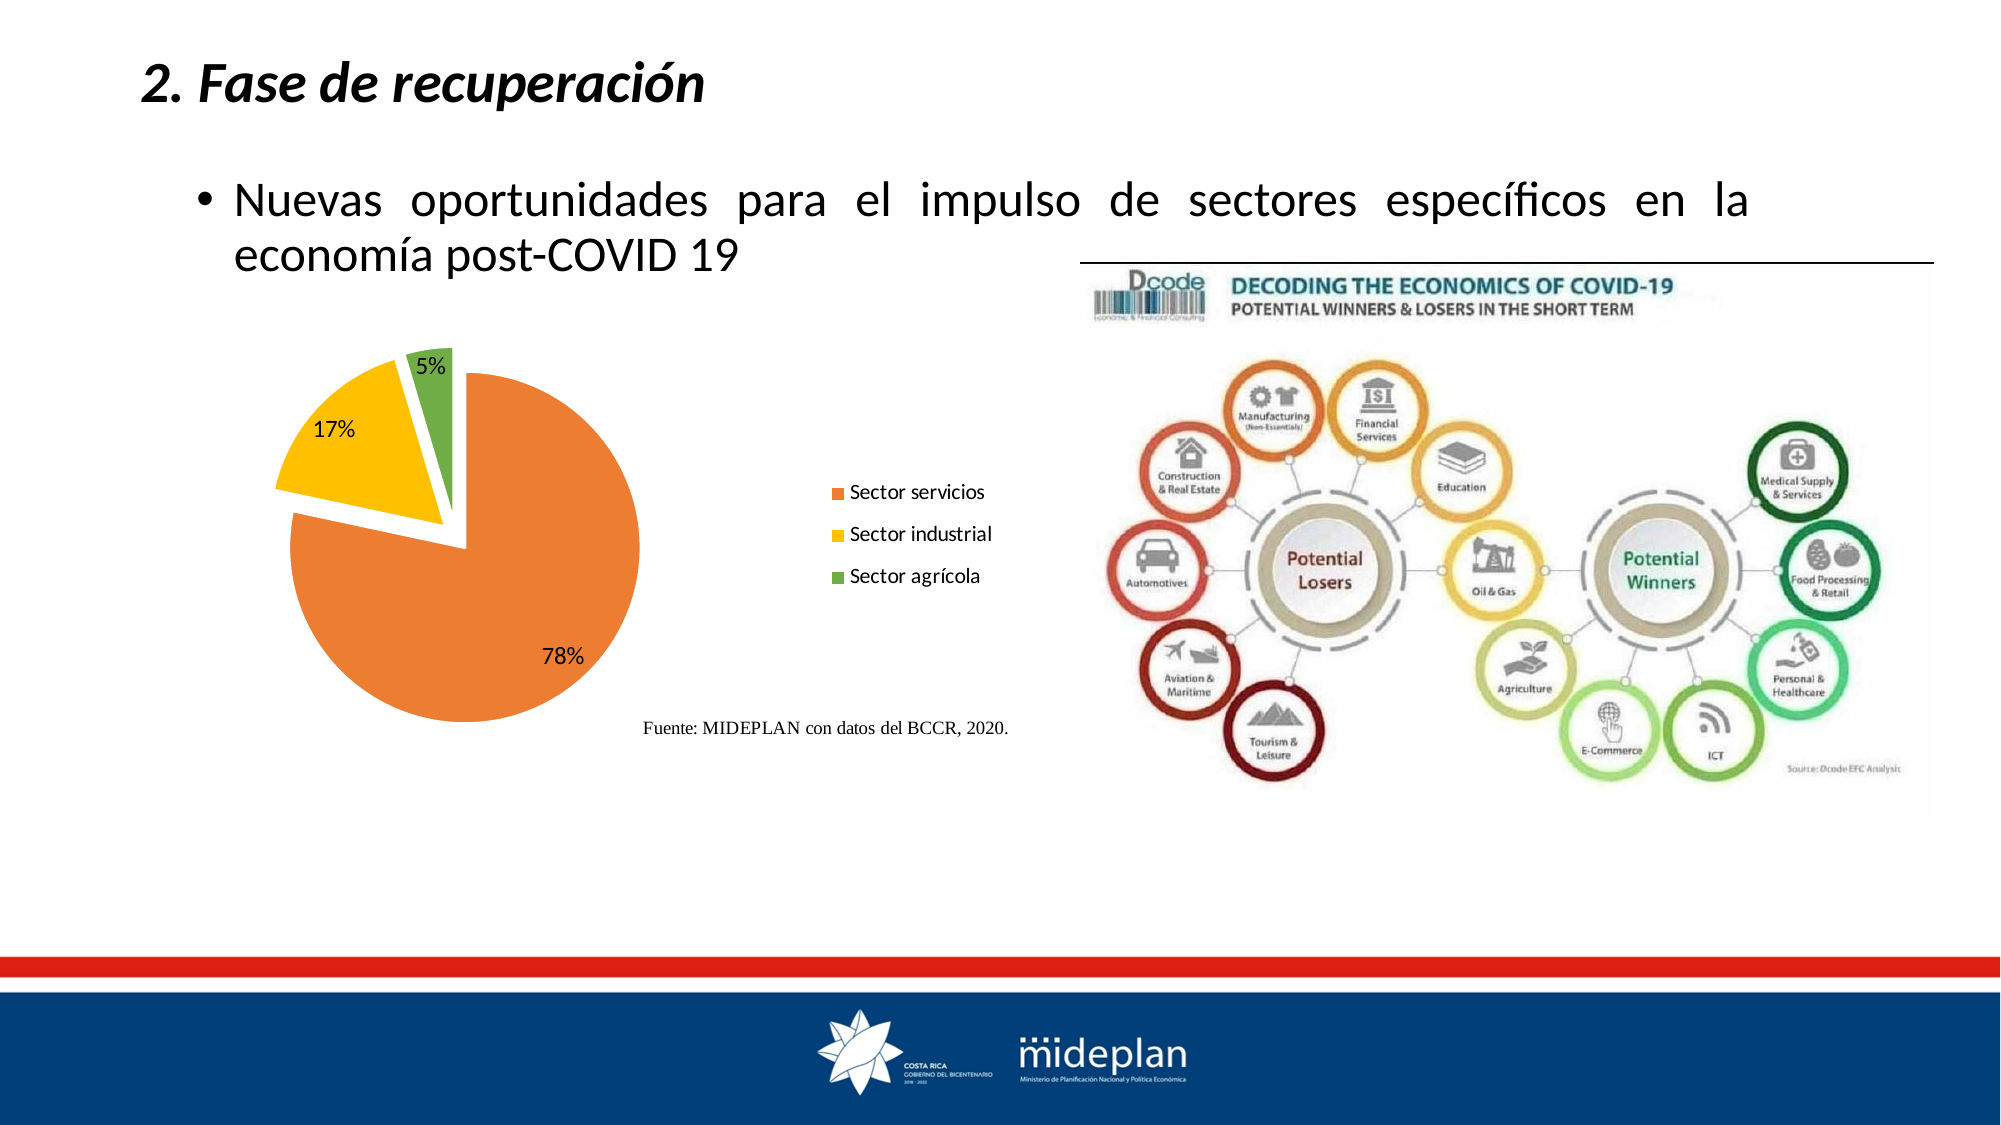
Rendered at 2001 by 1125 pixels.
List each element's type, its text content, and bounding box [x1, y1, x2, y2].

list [1080, 262, 1934, 823]
picture [0, 0, 2001, 1125]
text_box Nuevas oportunidades para el impulso de sectores específicos en la economía post-COVID 19 [106, 166, 1765, 290]
chart [106, 262, 1024, 756]
text_box 2. Fase de recuperación [125, 36, 912, 122]
